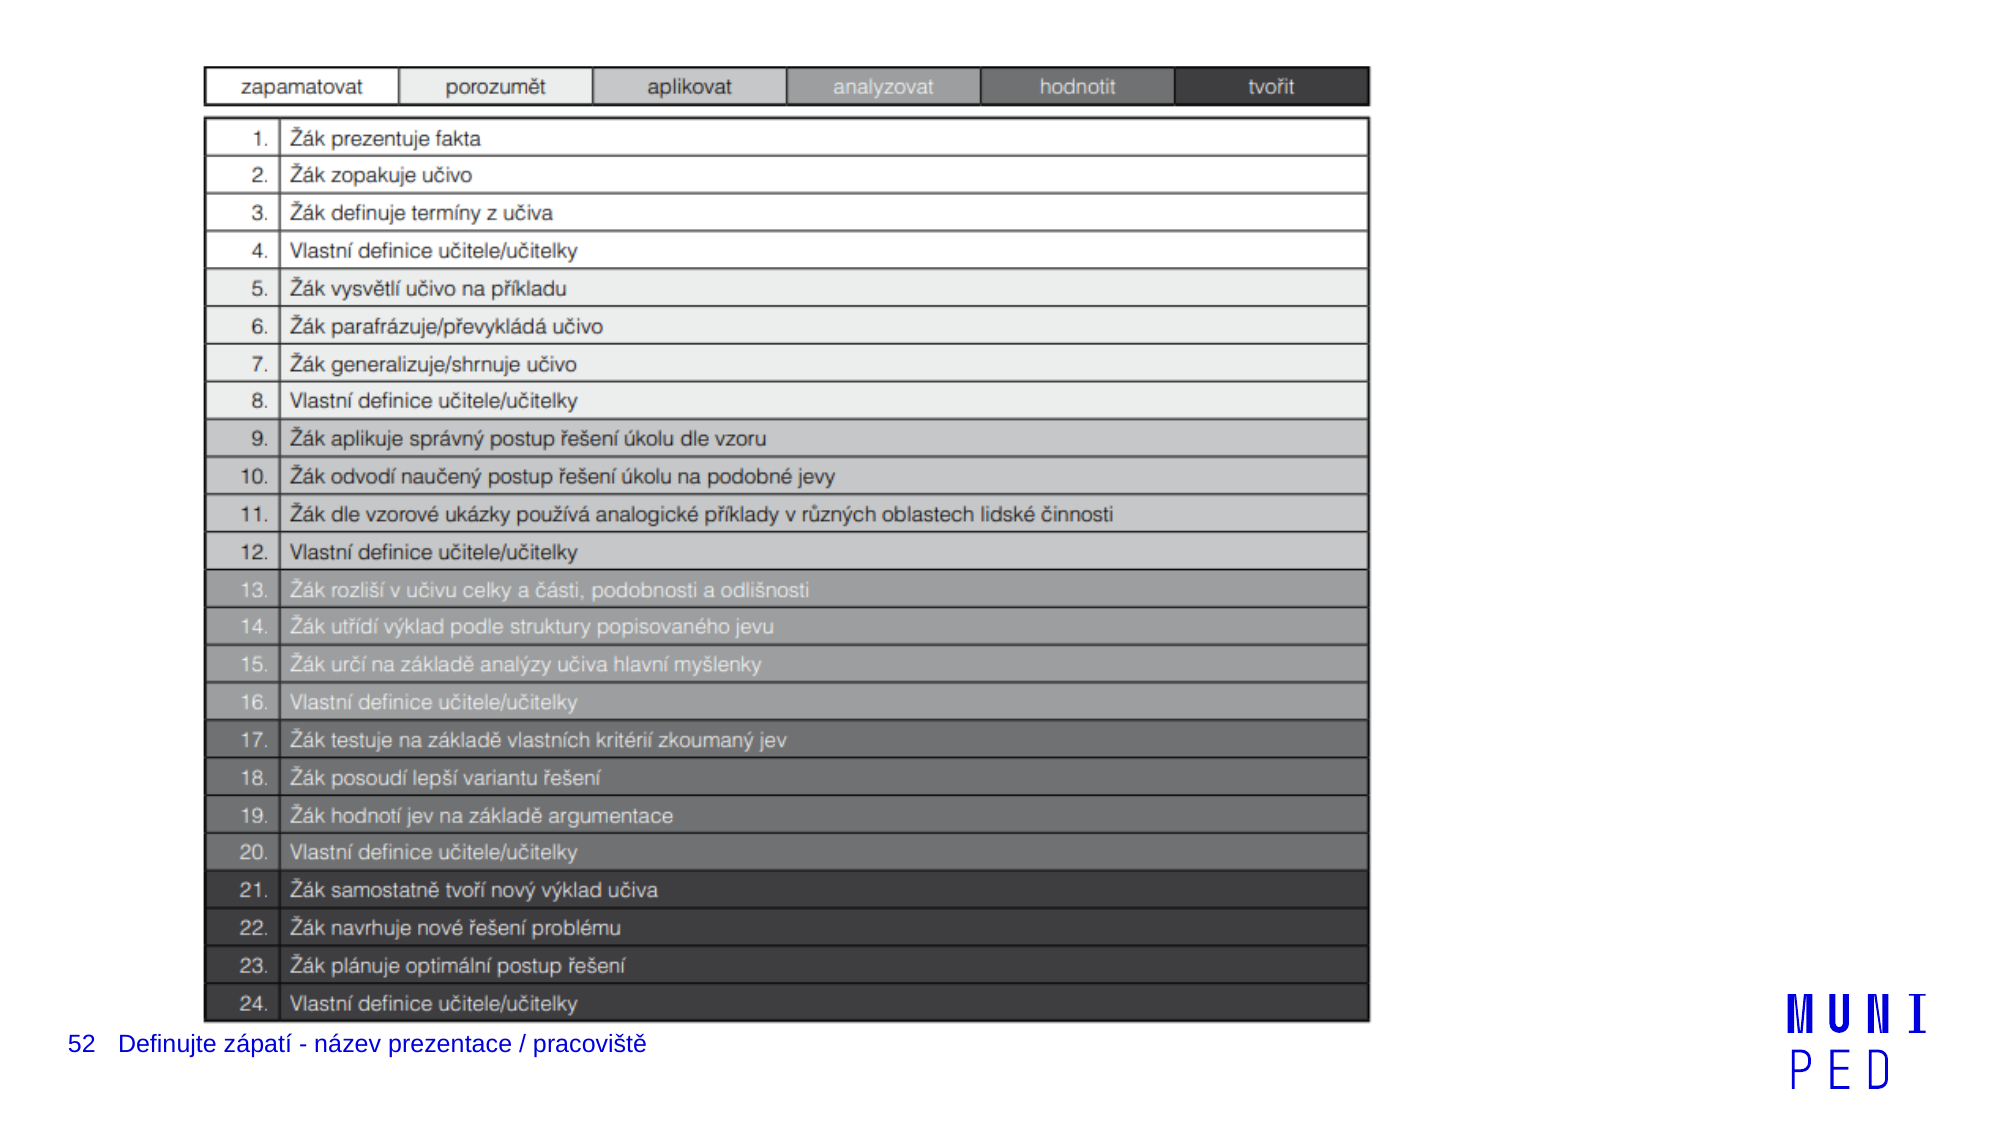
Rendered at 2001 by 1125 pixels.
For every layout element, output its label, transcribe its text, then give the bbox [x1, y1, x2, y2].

picture [182, 66, 1385, 1032]
slide_number 52 [67, 1021, 110, 1063]
footer Definujte zápatí - název prezentace / pracoviště [118, 1021, 1418, 1063]
